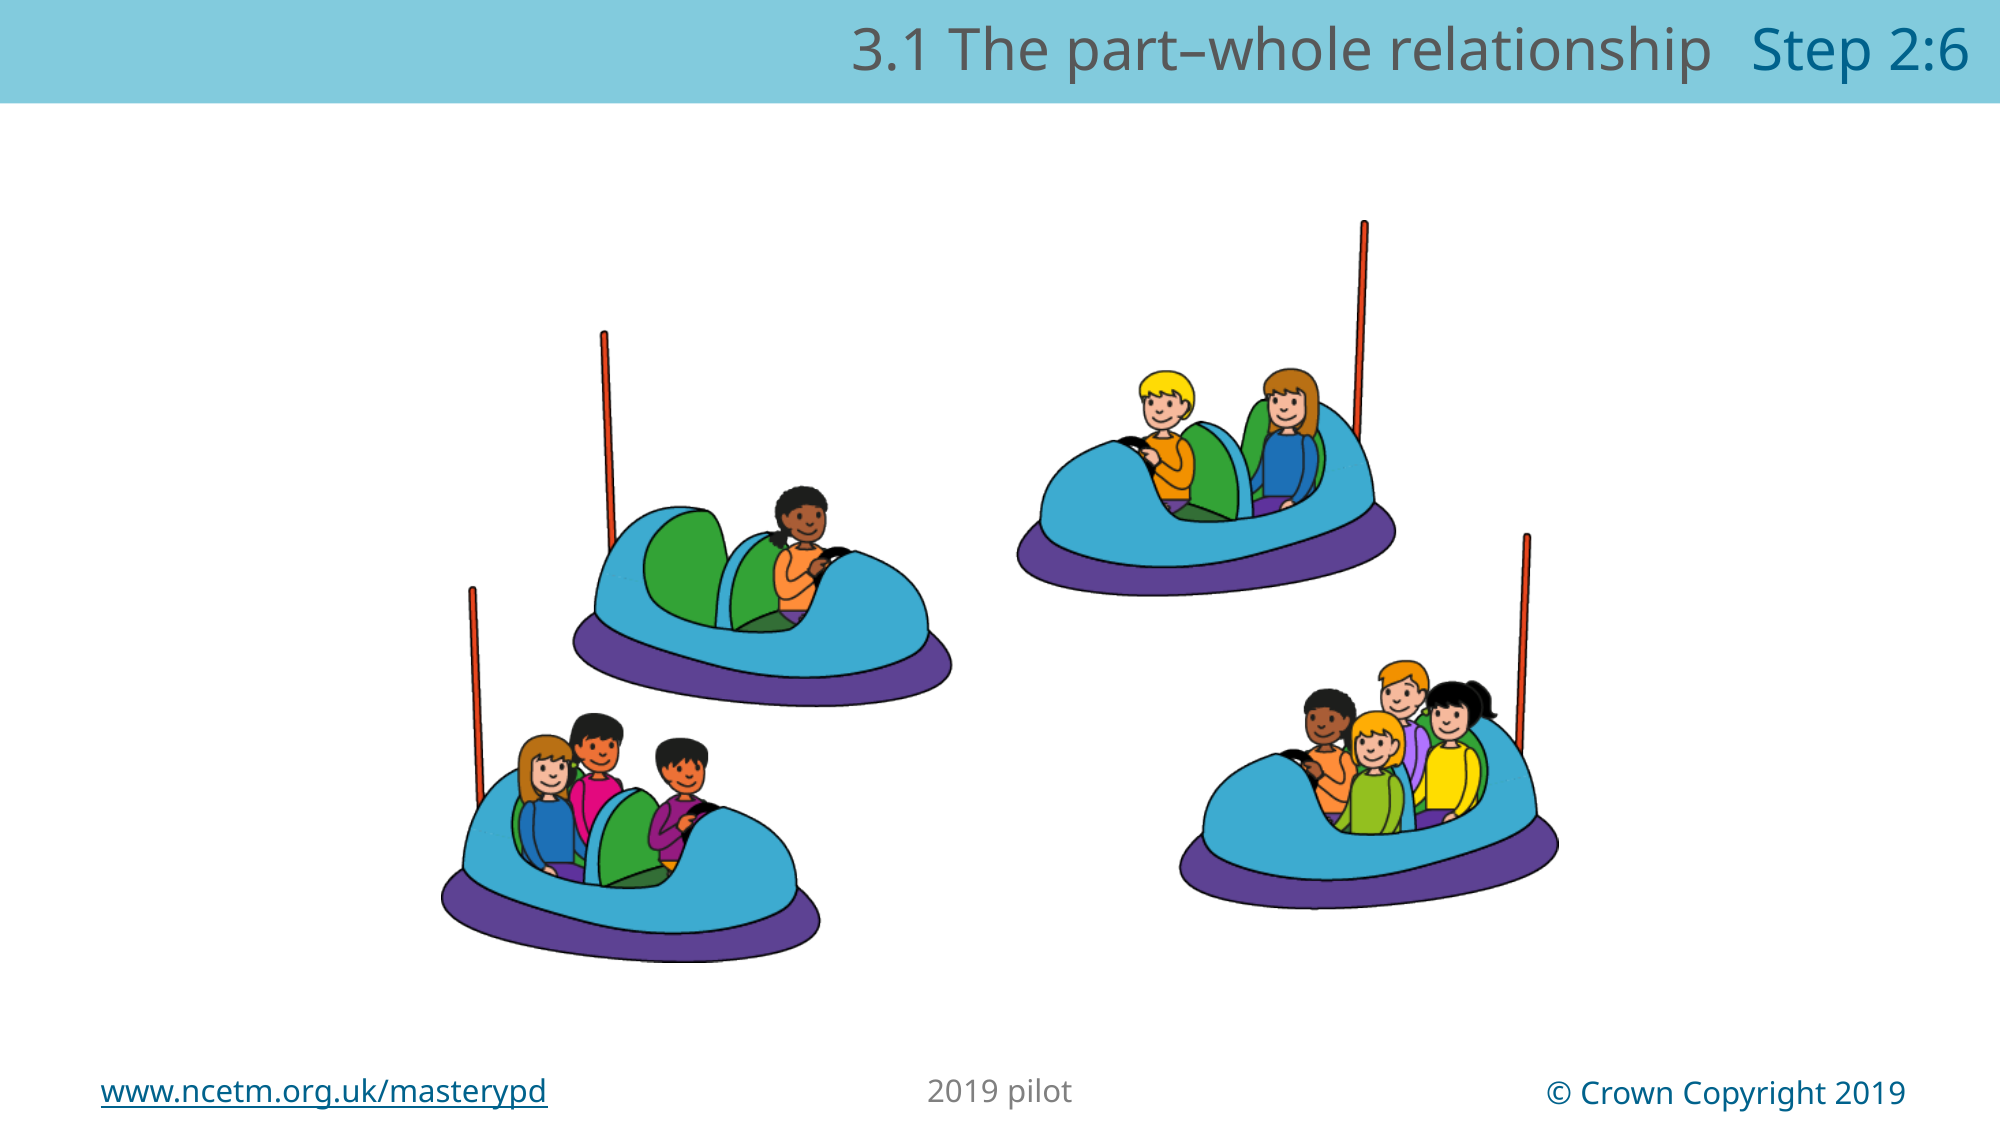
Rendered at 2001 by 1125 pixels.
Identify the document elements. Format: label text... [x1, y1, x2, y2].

list 3.1 The part–whole relationship Step 2:6 [0, 0, 2000, 104]
picture [441, 220, 1559, 963]
